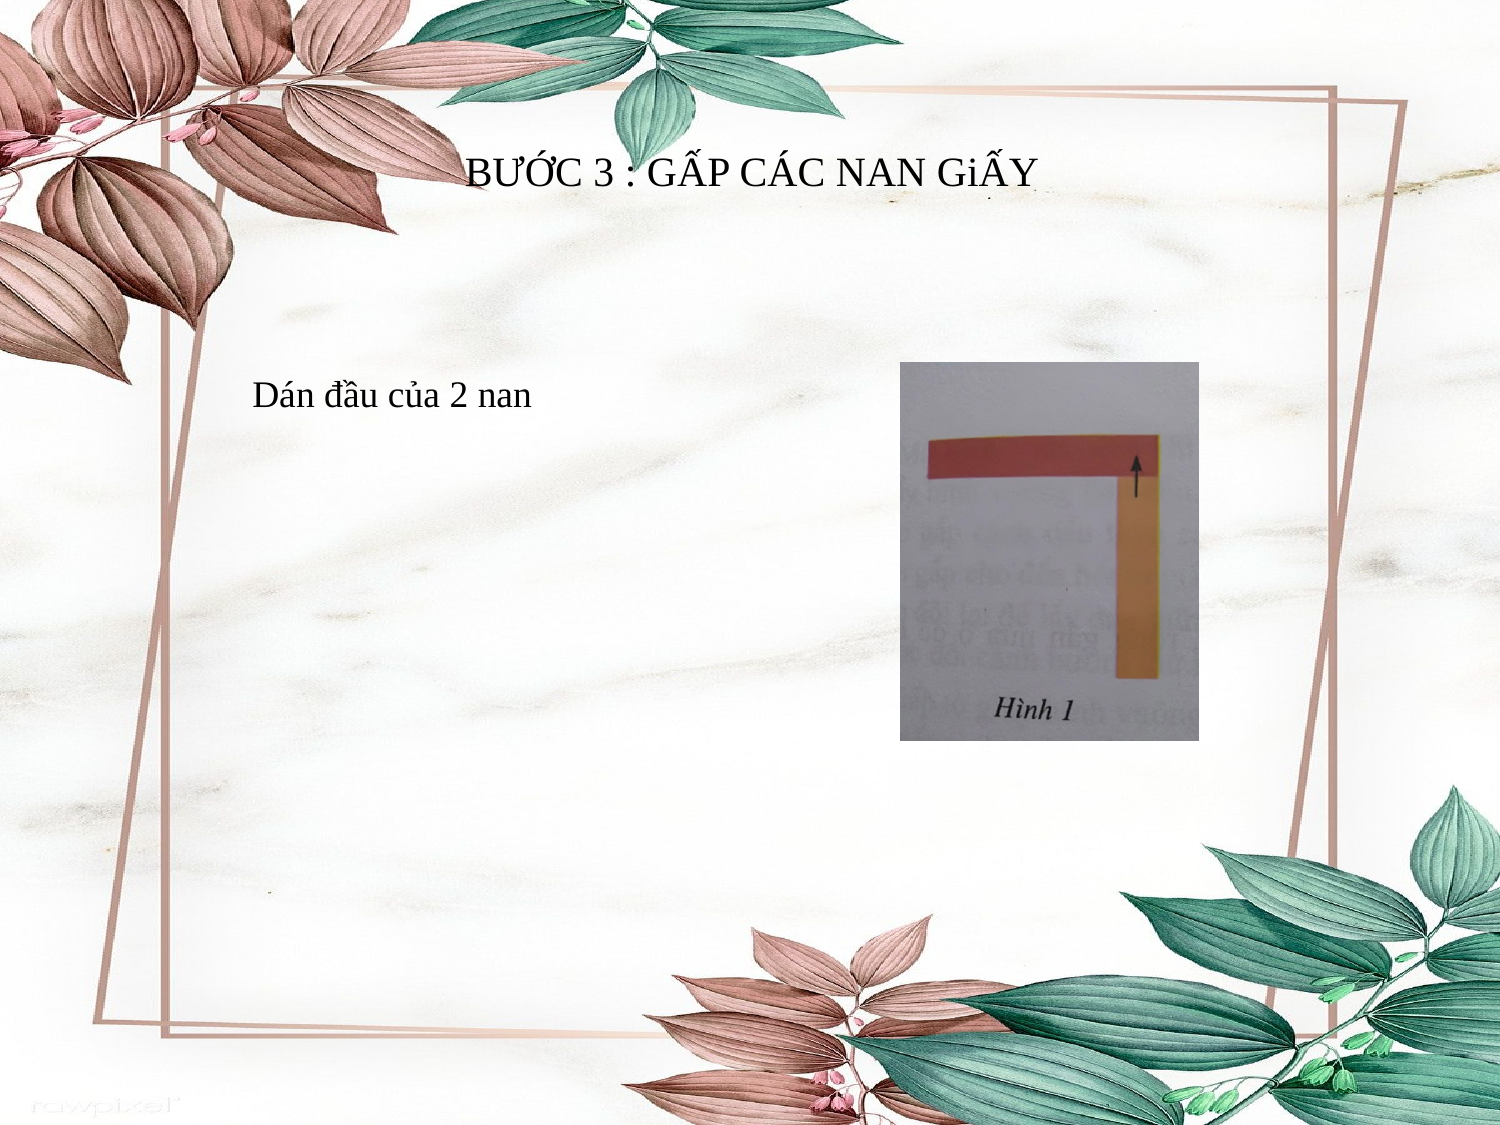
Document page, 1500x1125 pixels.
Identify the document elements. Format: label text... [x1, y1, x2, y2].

text_box BƯỚC 3 : GẤP CÁC NAN GiẤY [449, 137, 1213, 203]
picture [0, 0, 1500, 1125]
text_box Dán đầu của 2 nan [237, 362, 897, 423]
